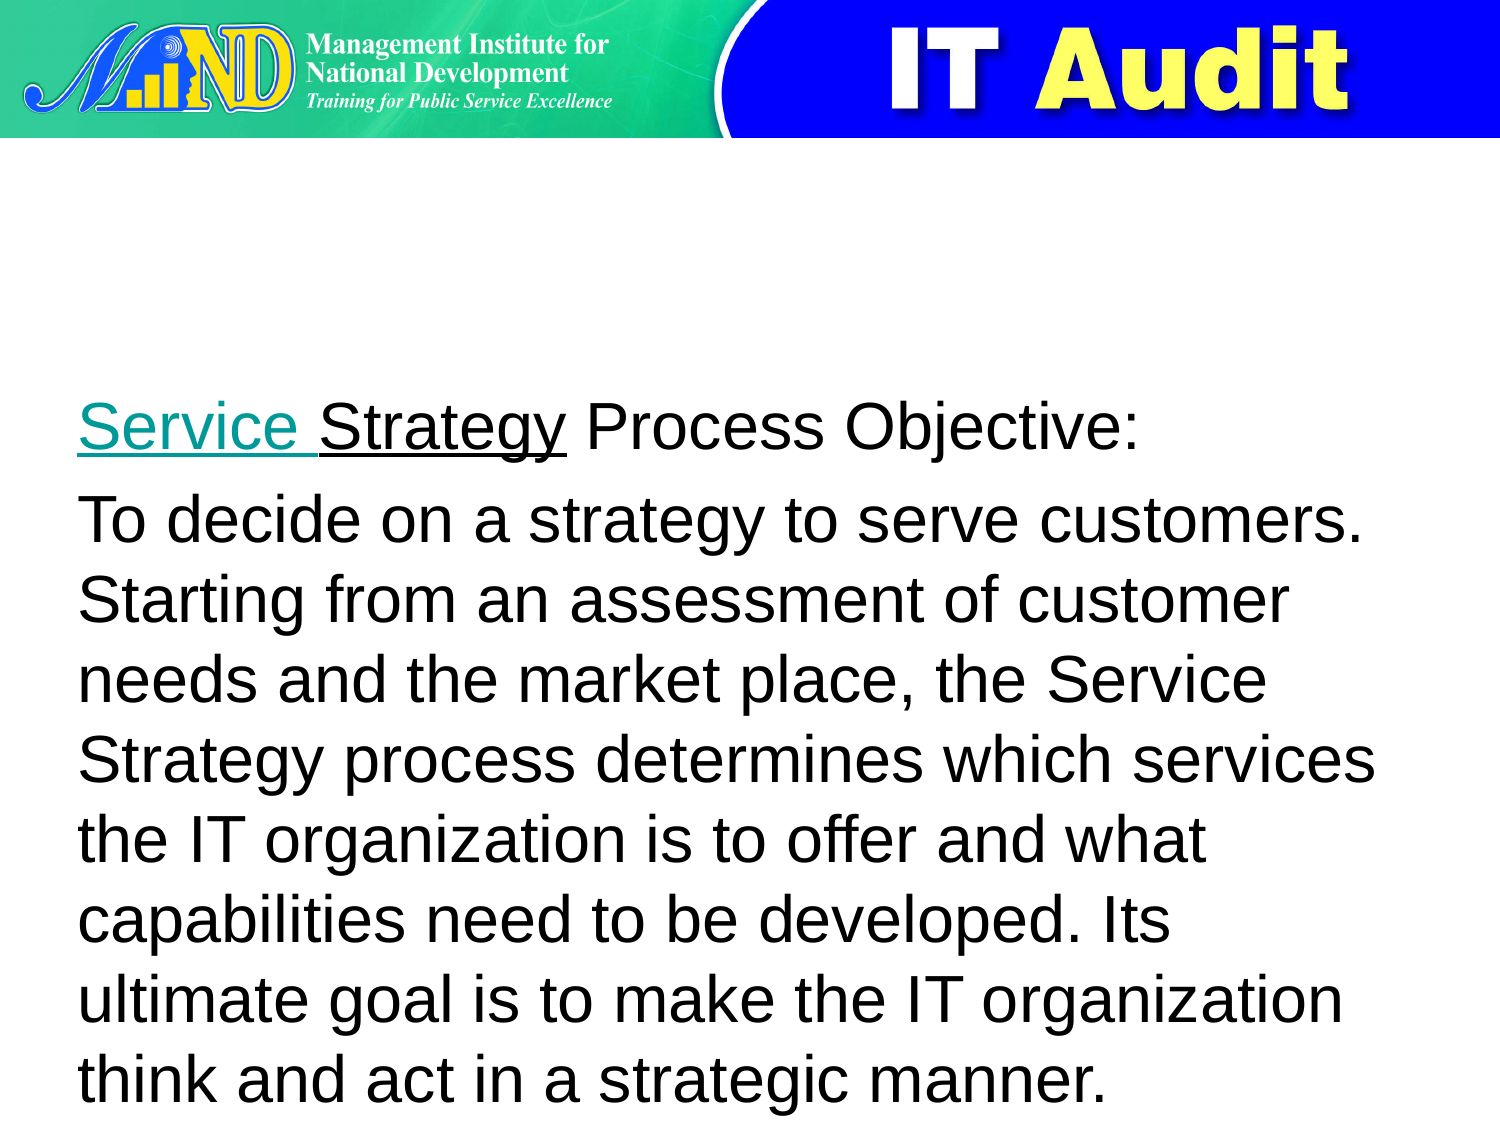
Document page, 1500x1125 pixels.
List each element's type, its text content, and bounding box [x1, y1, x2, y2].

list Service Strategy Process Objective: To decide on a strategy to serve customers. Starting from an assessment of customer needs and the market place, the Service Strategy process determines which services the IT organization is to offer and what capabilities need to be developed. Its ultimate goal is to make the IT organization think and act in a strategic manner. [62, 375, 1413, 1093]
picture [0, 0, 1500, 138]
